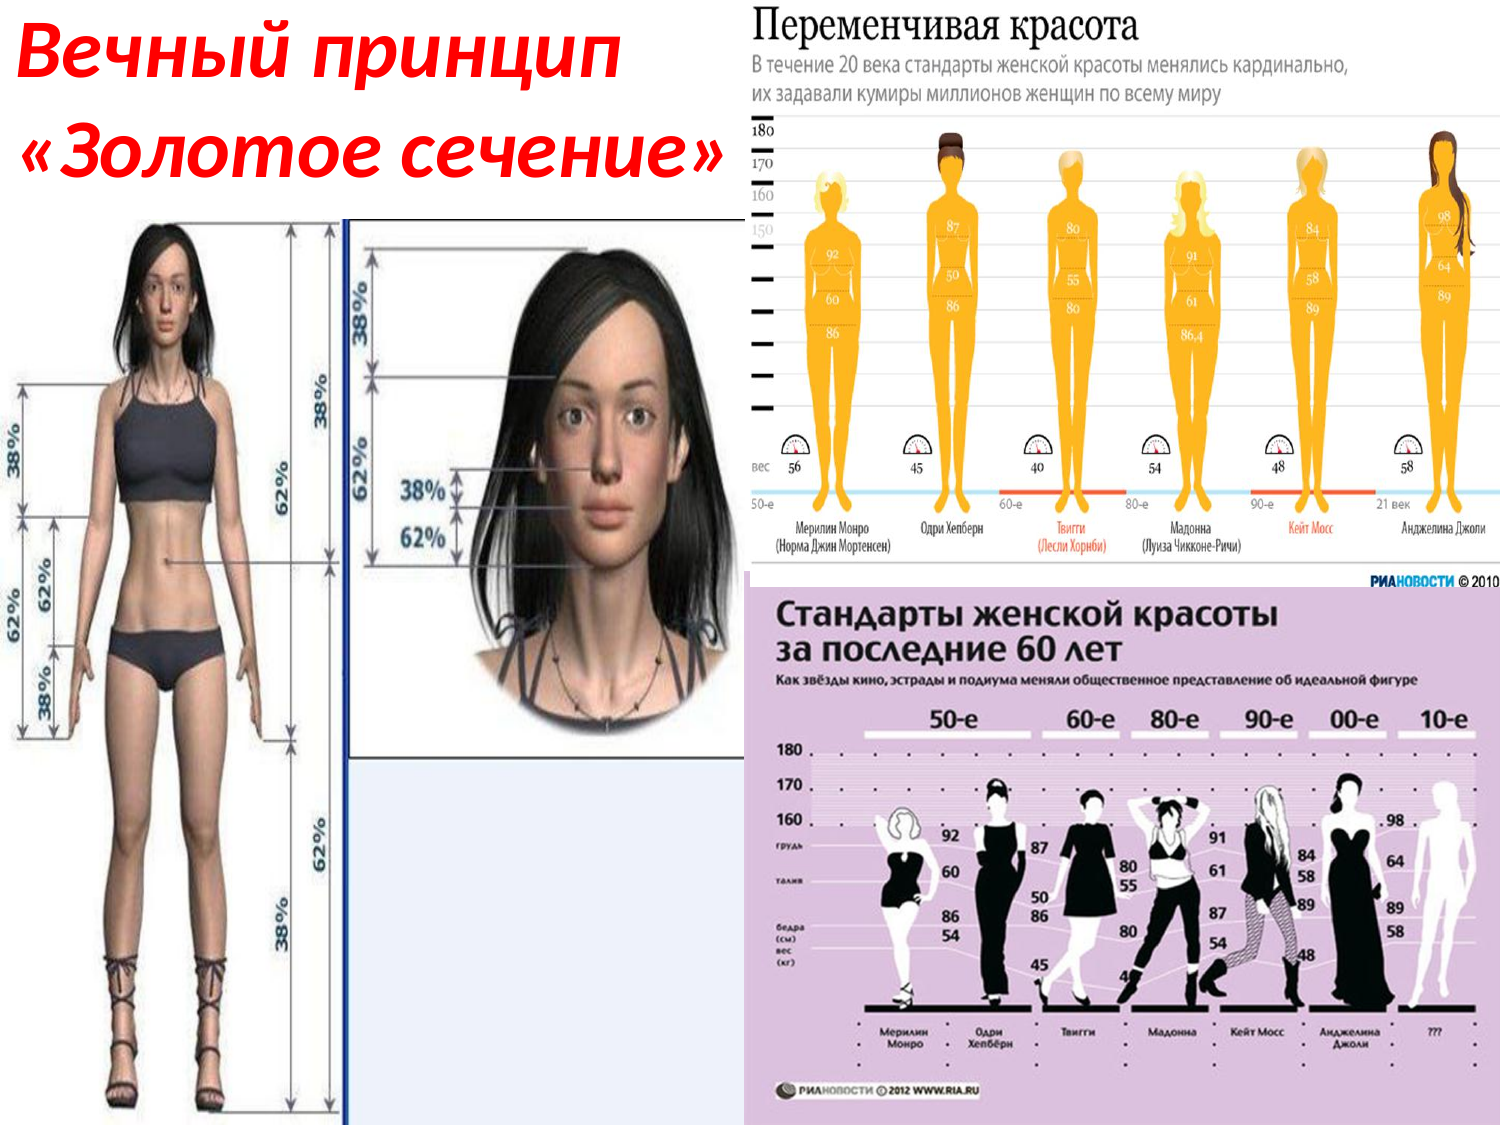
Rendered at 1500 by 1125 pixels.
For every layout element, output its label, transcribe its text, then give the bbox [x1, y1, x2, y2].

picture [0, 0, 1500, 1125]
title Вечный принцип «Золотое сечение» [0, 0, 747, 188]
